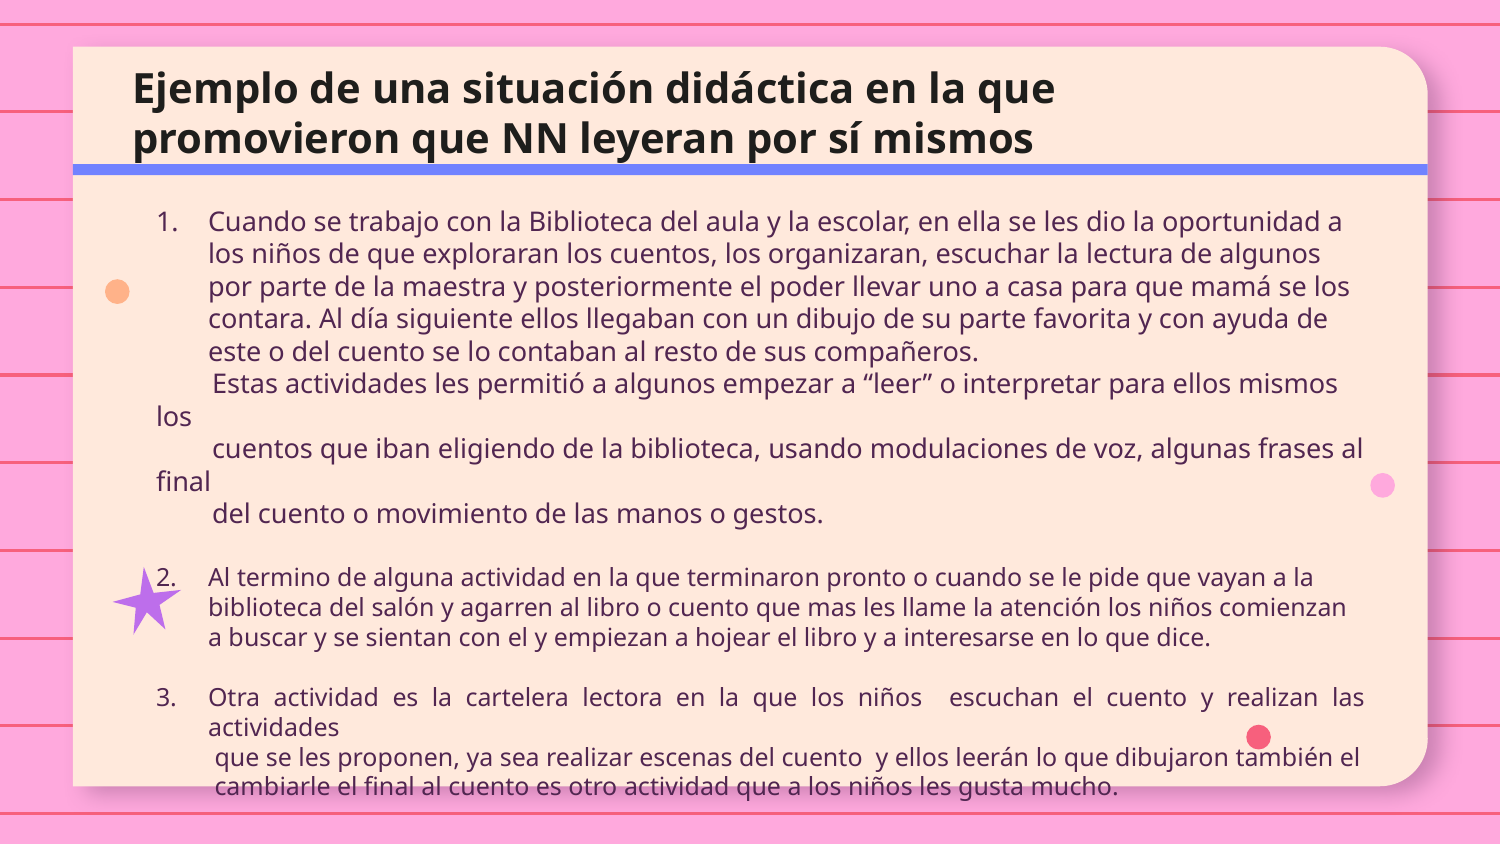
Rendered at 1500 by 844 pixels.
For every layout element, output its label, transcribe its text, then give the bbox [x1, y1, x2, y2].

list Cuando se trabajo con la Biblioteca del aula y la escolar, en ella se les dio la oportunidad a los niños de que exploraran los cuentos, los organizaran, escuchar la lectura de algunos por parte de la maestra y posteriormente el poder llevar uno a casa para que mamá se los contara. Al día siguiente ellos llegaban con un dibujo de su parte favorita y con ayuda de este o del cuento se lo contaban al resto de sus compañeros. Estas actividades les permitió a algunos empezar a “leer” o interpretar para ellos mismos los cuentos que iban eligiendo de la biblioteca, usando modulaciones de voz, algunas frases al final del cuento o movimiento de las manos o gestos. Al termino de alguna actividad en la que terminaron pronto o cuando se le pide que vayan a la biblioteca del salón y agarren al libro o cuento que mas les llame la atención los niños comienzan a buscar y se sientan con el y empiezan a hojear el libro y a interesarse en lo que dice. Otra actividad es la cartelera lectora en la que los niños escuchan el cuento y realizan las actividades que se les proponen, ya sea realizar escenas del cuento y ellos leerán lo que dibujaron también el cambiarle el final al cuento es otro actividad que a los niños les gusta mucho. [118, 189, 1382, 750]
title Ejemplo de una situación didáctica en la que promovieron que NN leyeran por sí mismos [117, 64, 1246, 159]
